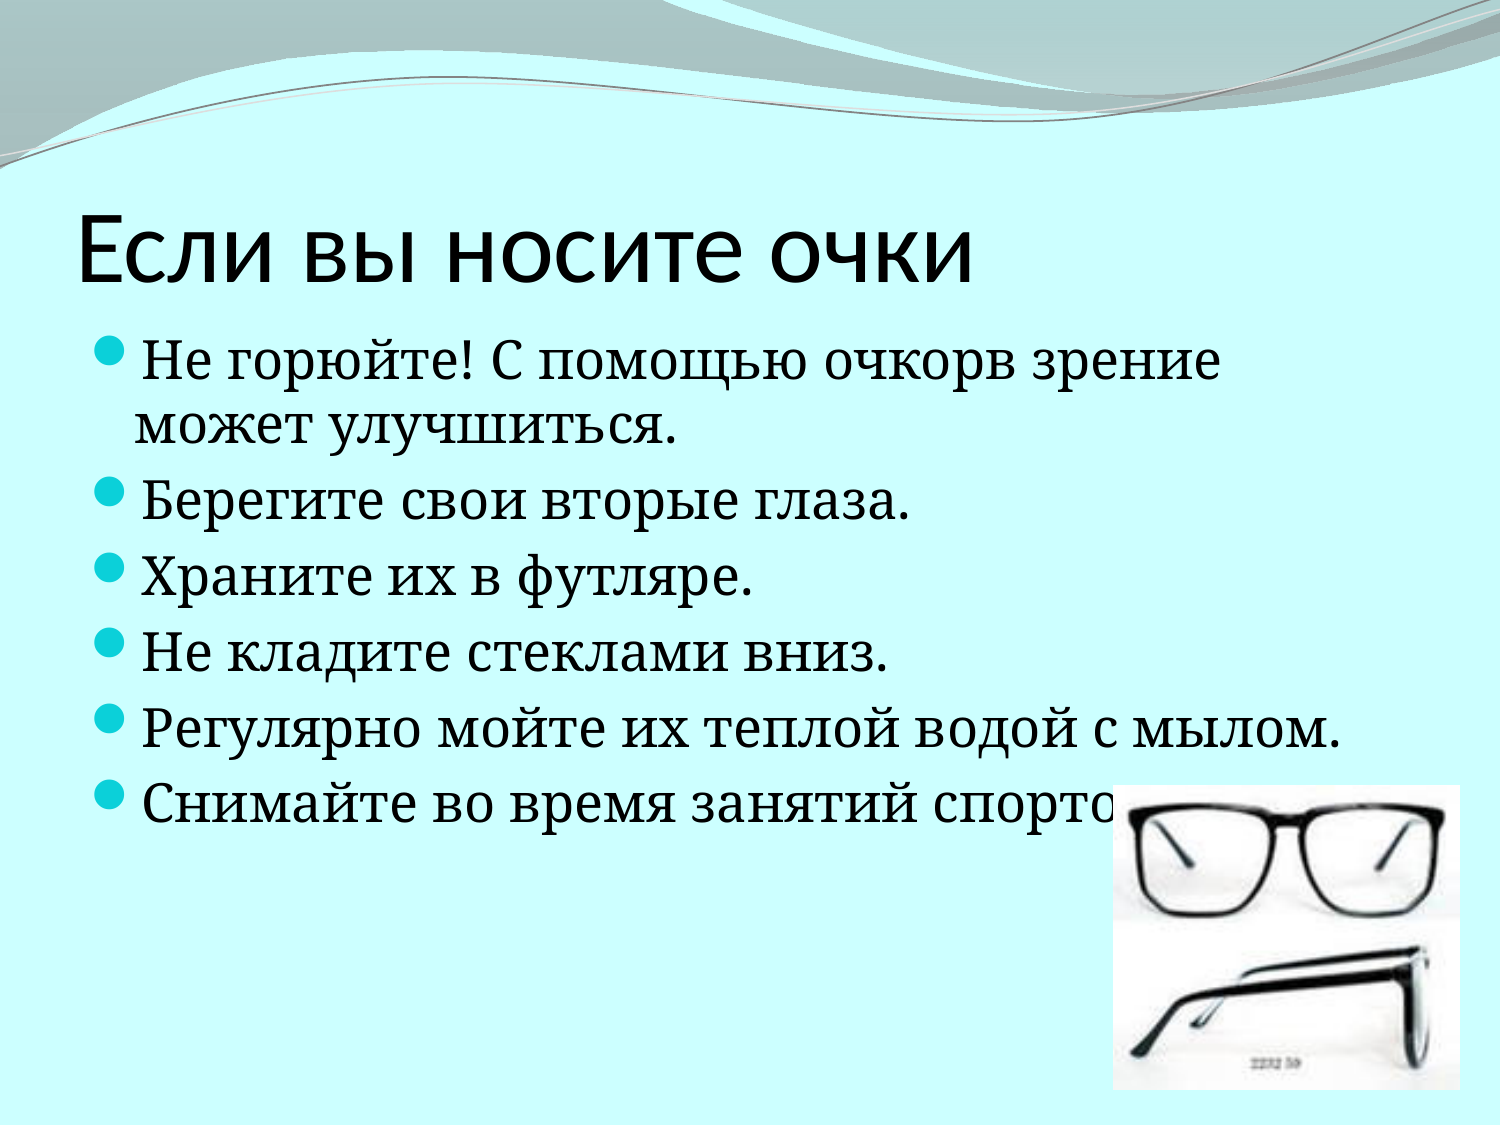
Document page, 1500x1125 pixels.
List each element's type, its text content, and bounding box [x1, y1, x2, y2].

picture [1113, 784, 1460, 1091]
title Если вы носите очки [74, 115, 1426, 304]
list Не горюйте! С помощью очкорв зрение может улучшиться. Берегите свои вторые глаза. Храните их в футляре. Не кладите стеклами вниз. Регулярно мойте их теплой водой с мылом. Снимайте во время занятий спортом. [74, 317, 1426, 1038]
